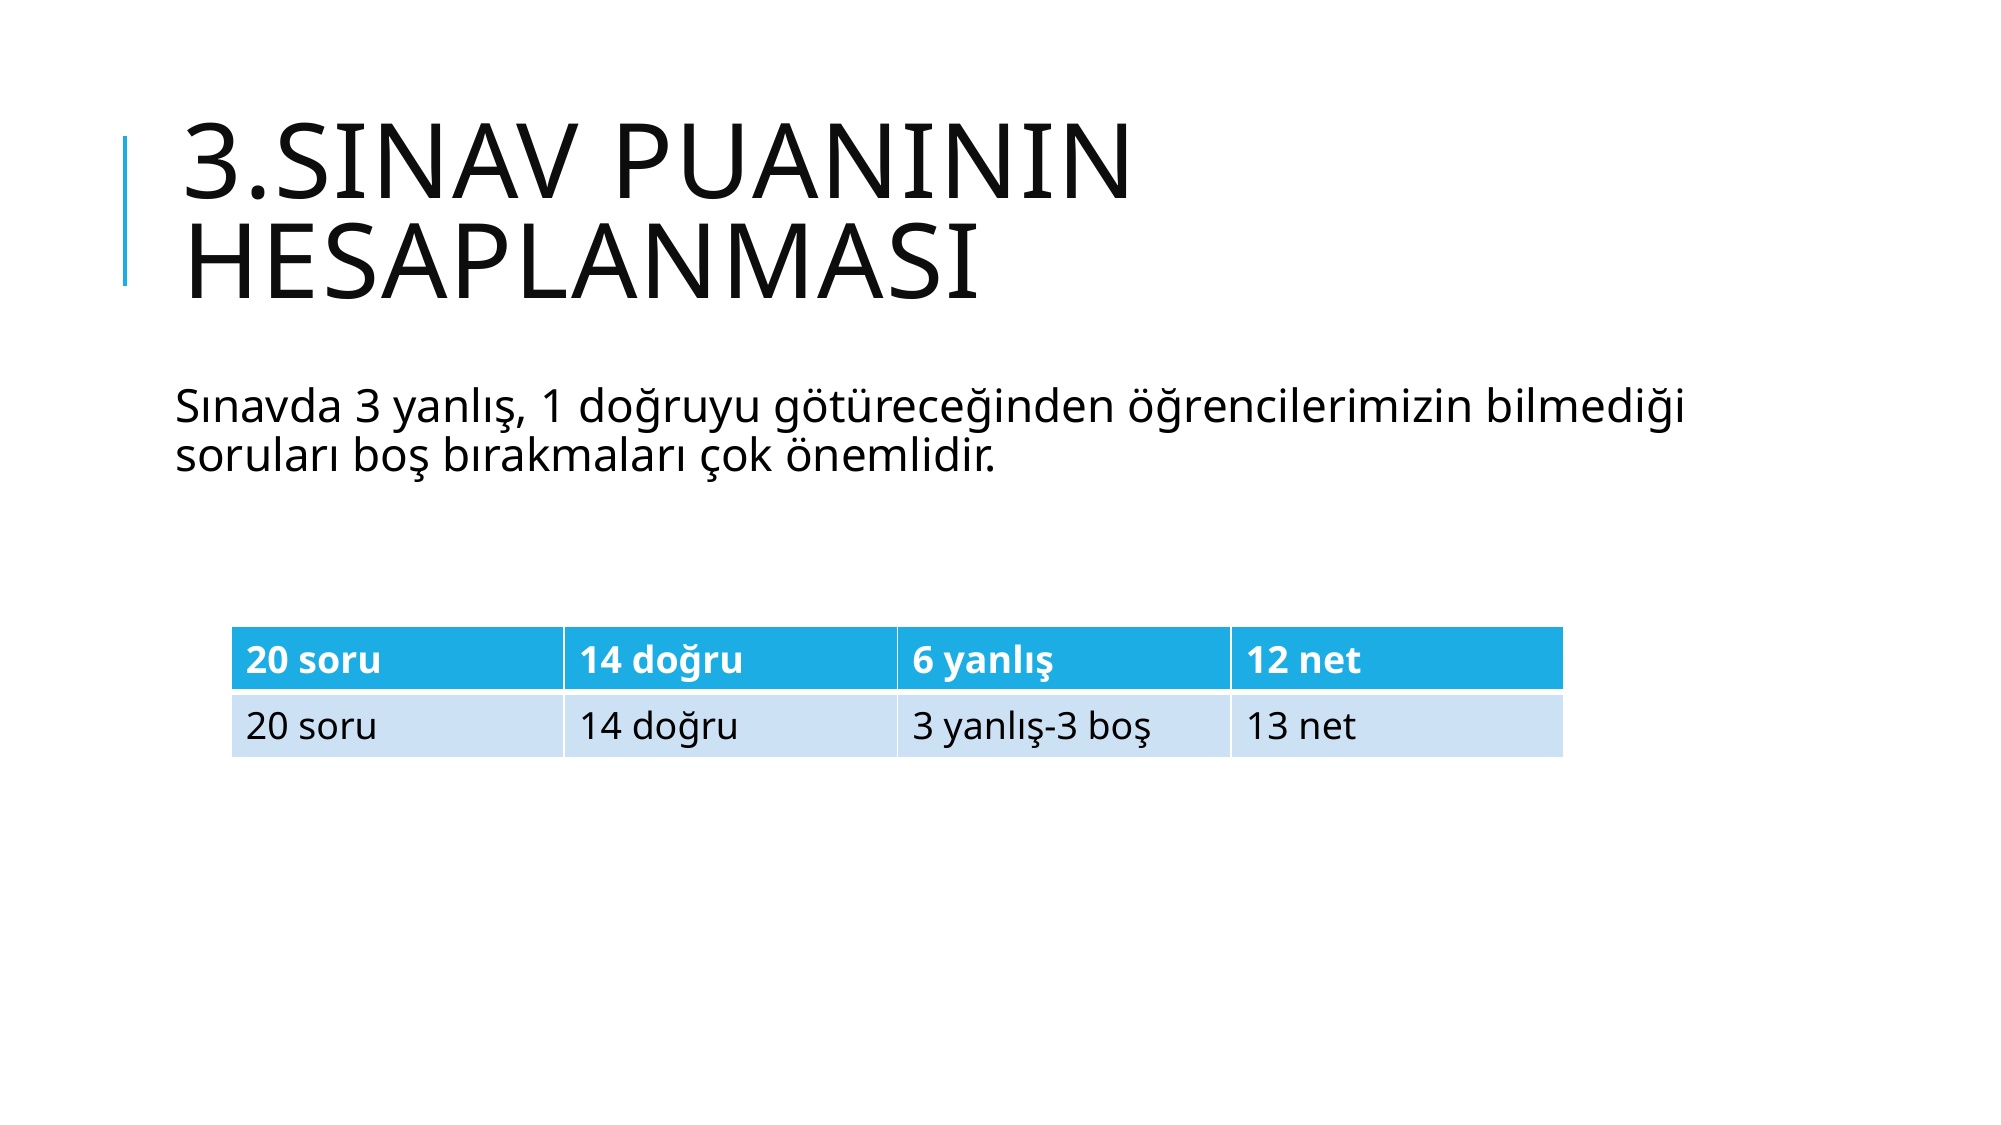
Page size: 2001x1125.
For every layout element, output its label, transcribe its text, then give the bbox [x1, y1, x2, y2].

list Sınavda 3 yanlış, 1 doğruyu götüreceğinden öğrencilerimizin bilmediği soruları boş bırakmaları çok önemlidir. [168, 375, 1763, 1035]
title 3.Sınav puanının hesaplanması [168, 96, 1763, 342]
table_cell 13 net [1232, 695, 1563, 757]
table_header 6 yanlış [898, 627, 1230, 689]
table_header 14 doğru [565, 627, 897, 689]
table_header 20 soru [232, 627, 563, 689]
table_cell 20 soru [232, 695, 563, 757]
table_cell 3 yanlış-3 boş [898, 695, 1230, 757]
table_cell 14 doğru [565, 695, 897, 757]
table_header 12 net [1232, 627, 1563, 689]
